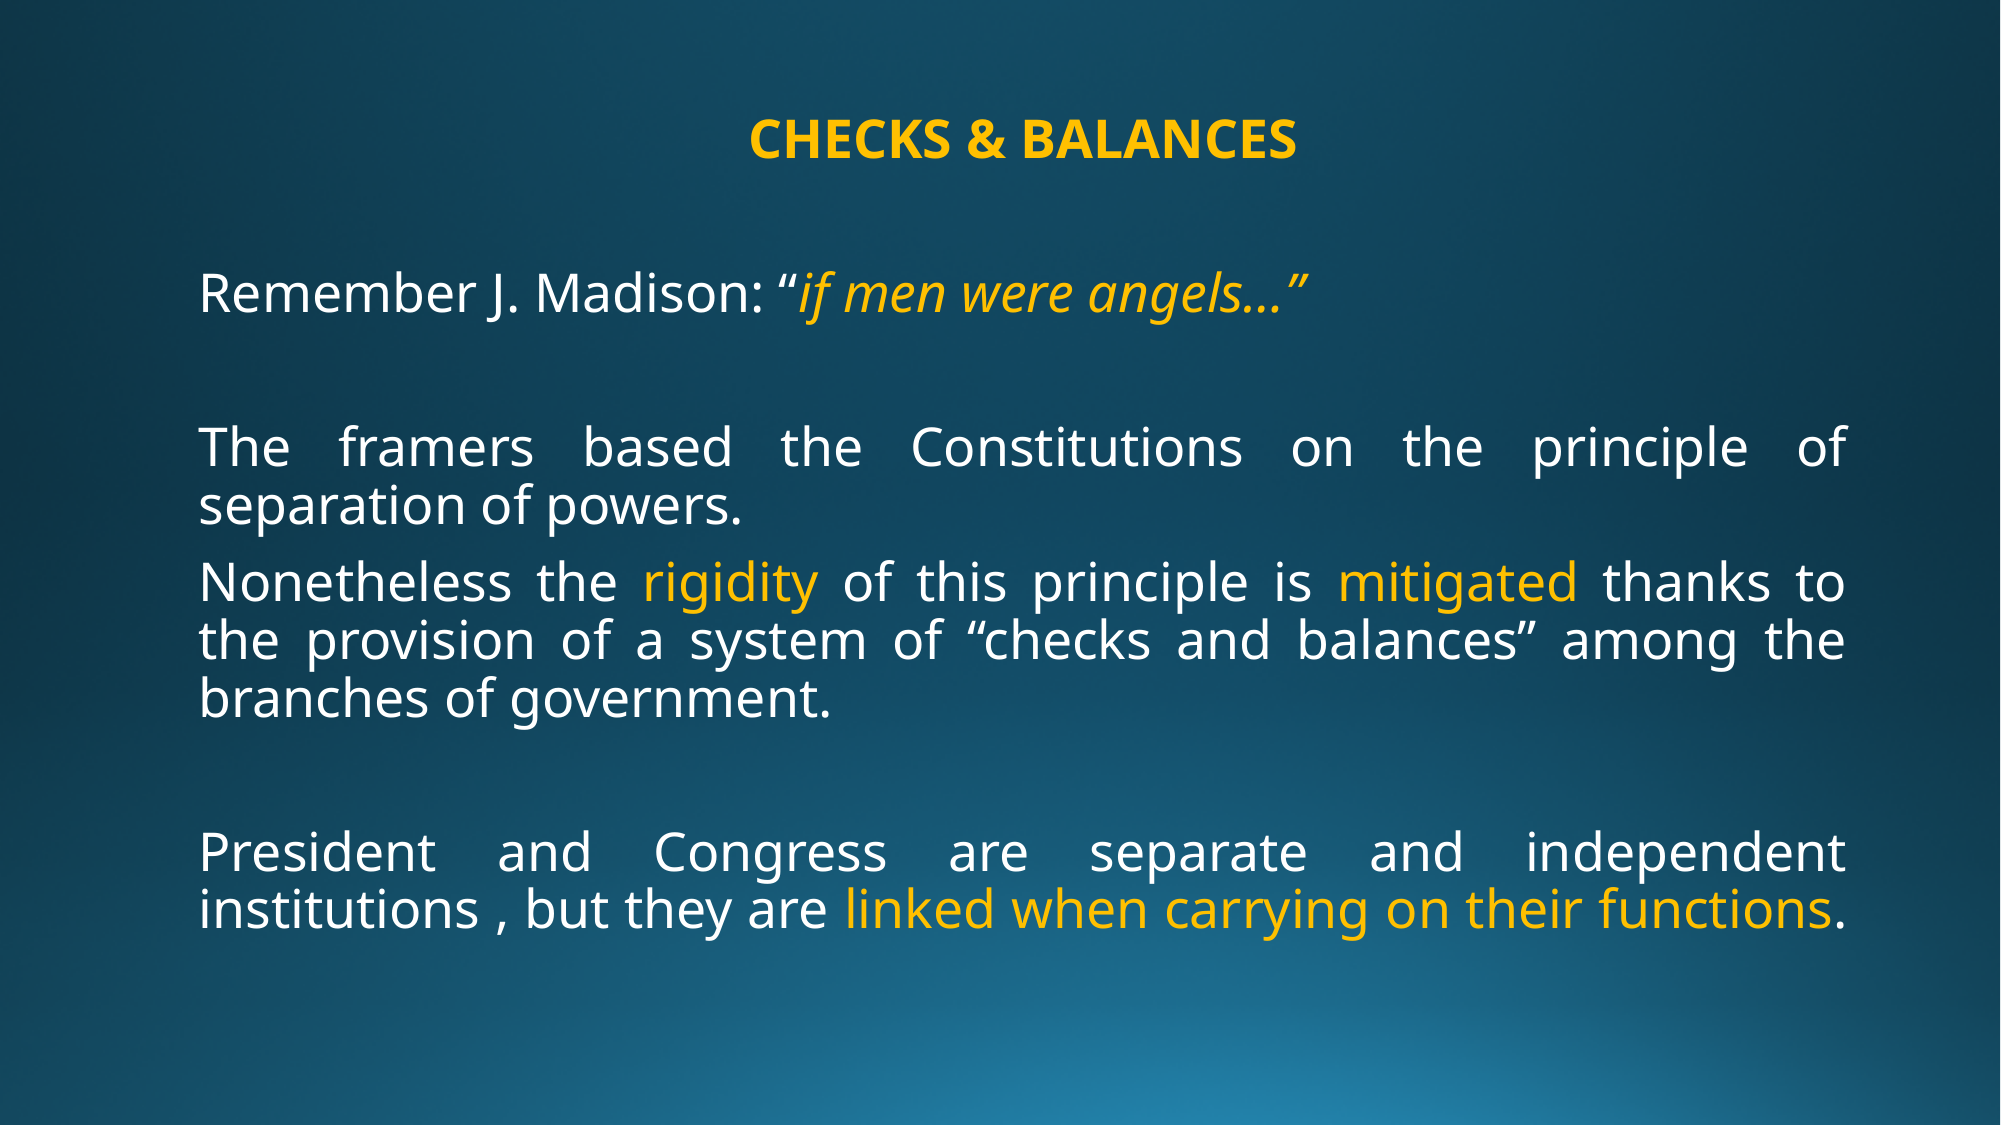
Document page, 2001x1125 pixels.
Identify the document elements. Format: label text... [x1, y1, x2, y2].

picture [0, 0, 2001, 1125]
list CHECKS & BALANCES Remember J. Madison: “if men were angels…” The framers based the Constitutions on the principle of separation of powers. Nonetheless the rigidity of this principle is mitigated thanks to the provision of a system of “checks and balances” among the branches of government. President and Congress are separate and independent institutions , but they are linked when carrying on their functions. [183, 105, 1863, 1014]
